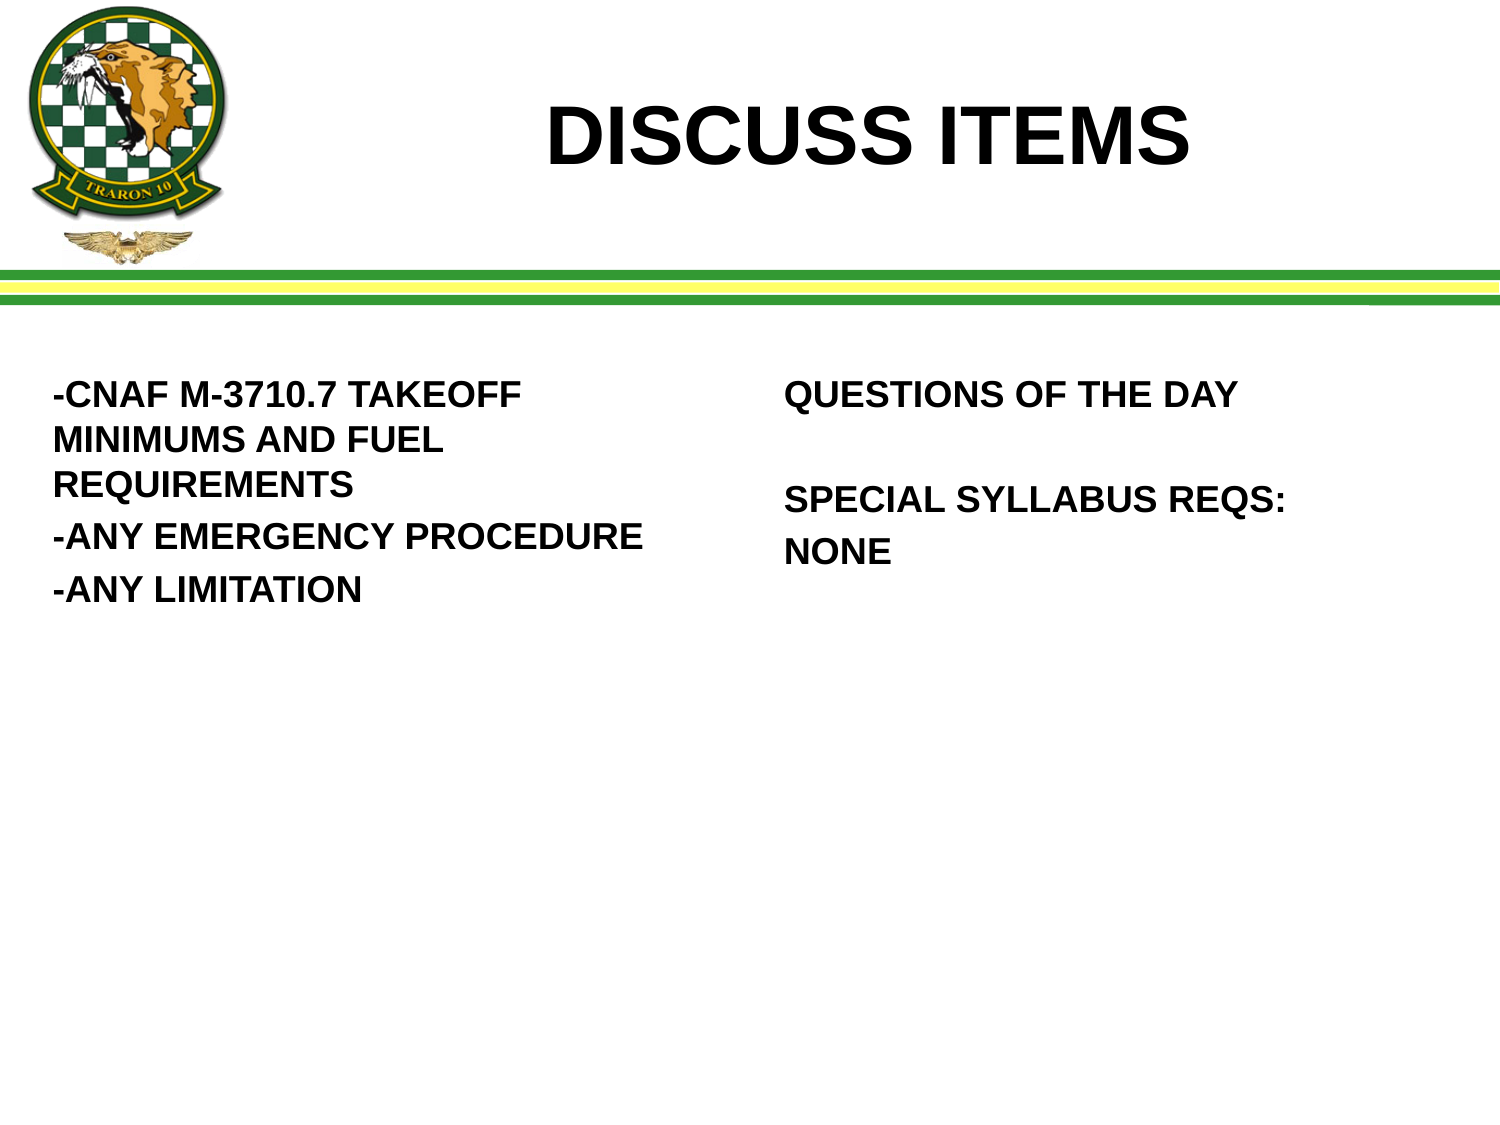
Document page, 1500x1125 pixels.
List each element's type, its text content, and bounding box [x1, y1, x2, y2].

title DISCUSS ITEMS [287, 37, 1450, 225]
picture [24, 0, 231, 268]
list -CNAF M-3710.7 TAKEOFF MINIMUMS AND FUEL REQUIREMENTS -ANY EMERGENCY PROCEDURE -ANY LIMITATION [37, 362, 713, 1038]
list QUESTIONS OF THE DAY SPECIAL SYLLABUS REQS: NONE [768, 362, 1475, 1038]
